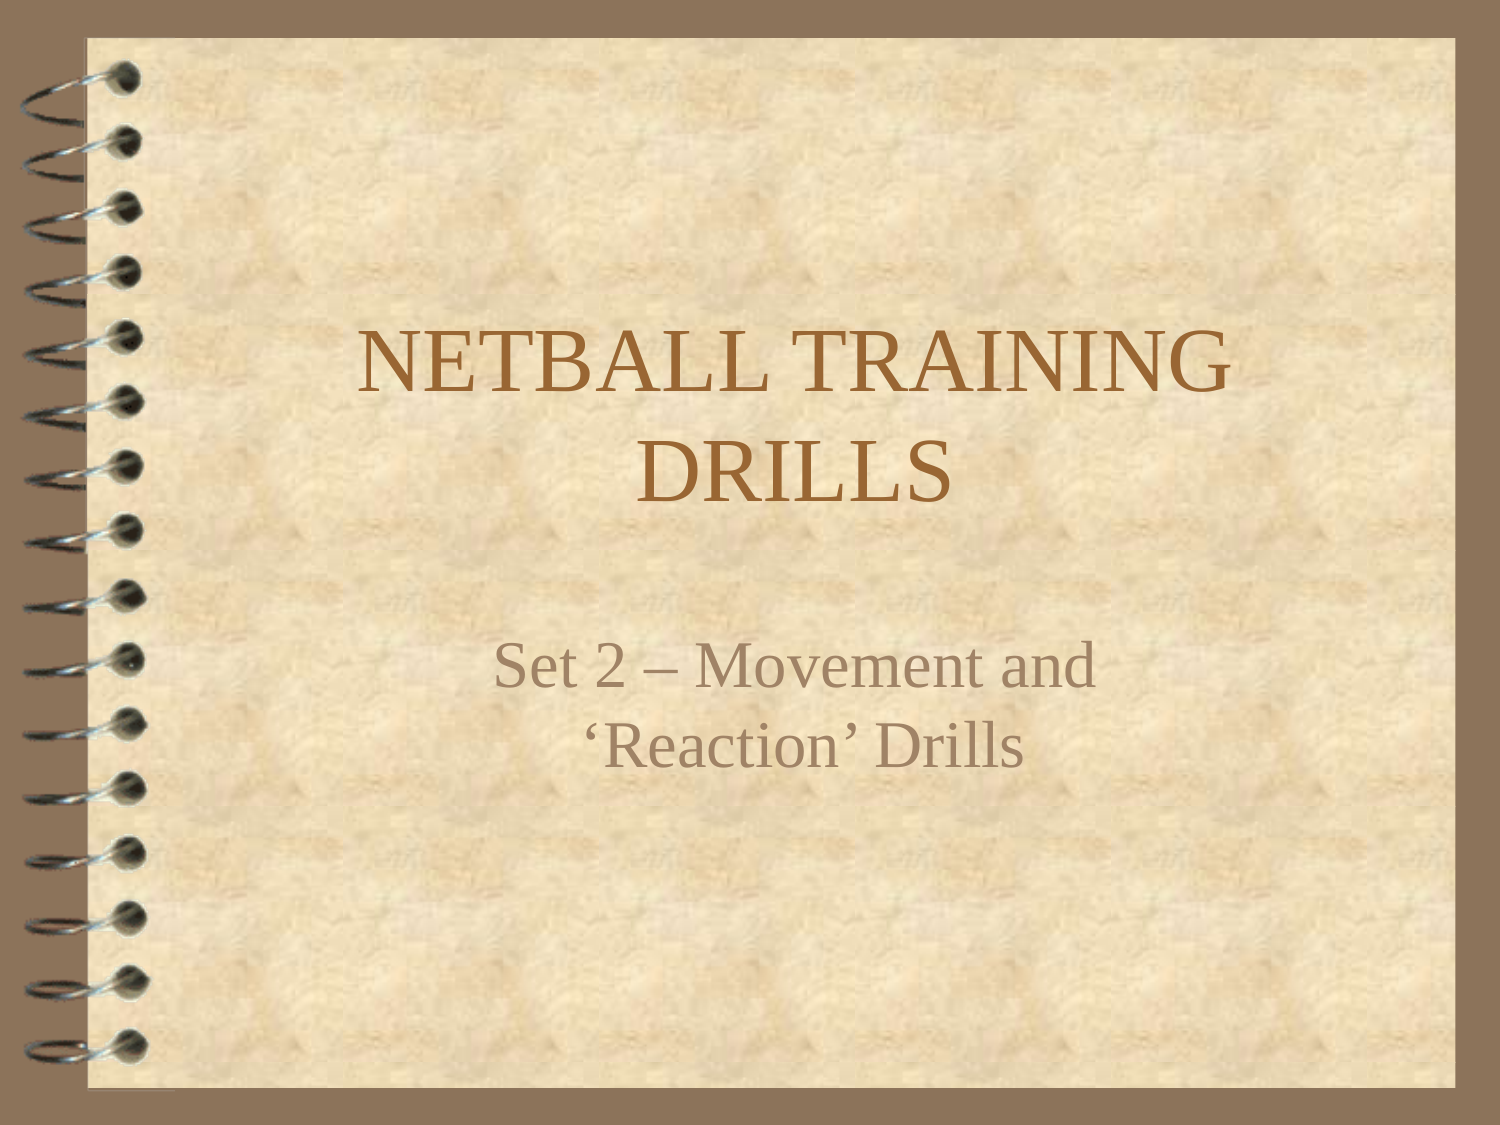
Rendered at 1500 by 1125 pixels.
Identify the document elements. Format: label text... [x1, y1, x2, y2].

title NETBALL TRAINING DRILLS [157, 315, 1434, 504]
picture [0, 0, 1456, 1125]
subtitle Set 2 – Movement and ‘Reaction’ Drills [270, 613, 1321, 901]
